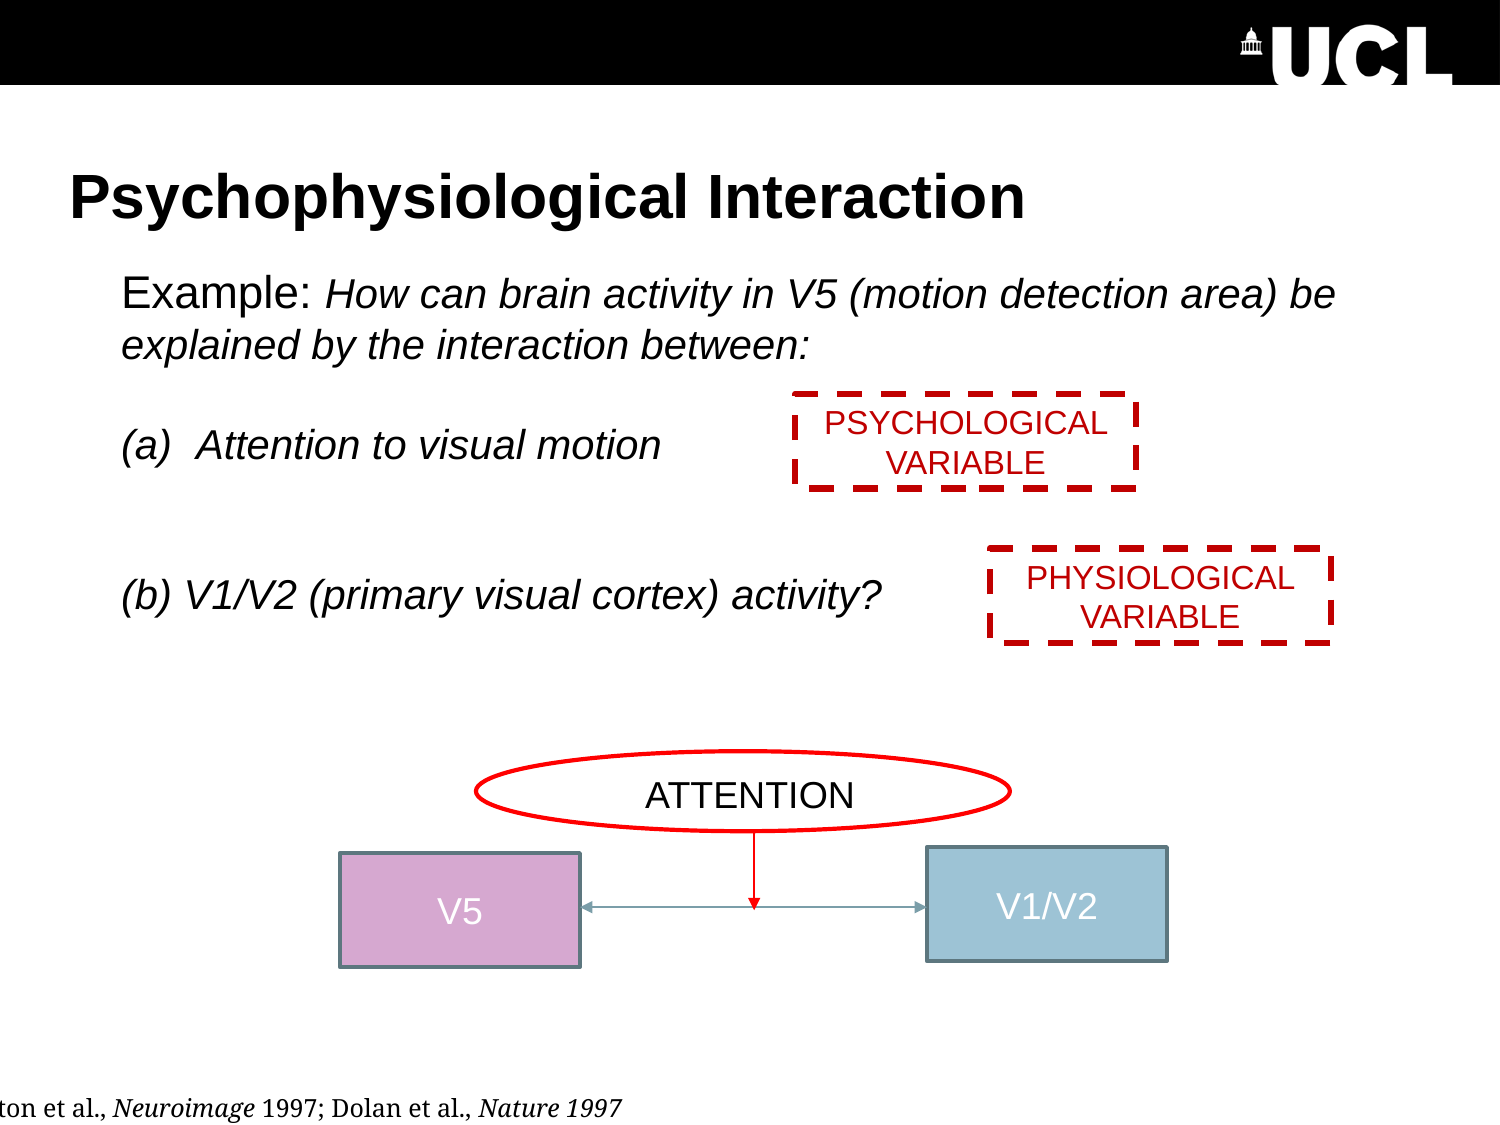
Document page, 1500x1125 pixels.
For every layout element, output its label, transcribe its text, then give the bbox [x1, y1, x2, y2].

text_box [473, 749, 1012, 834]
picture [0, 0, 1500, 85]
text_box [40, 255, 1448, 675]
text_box V1/V2 [925, 845, 1169, 963]
text_box ATTENTION [630, 763, 871, 823]
text_box V5 [338, 851, 582, 969]
text_box Friston et al., Neuroimage 1997; Dolan et al., Nature 1997 [0, 1085, 637, 1125]
title Psychophysiological Interaction [54, 148, 1447, 254]
